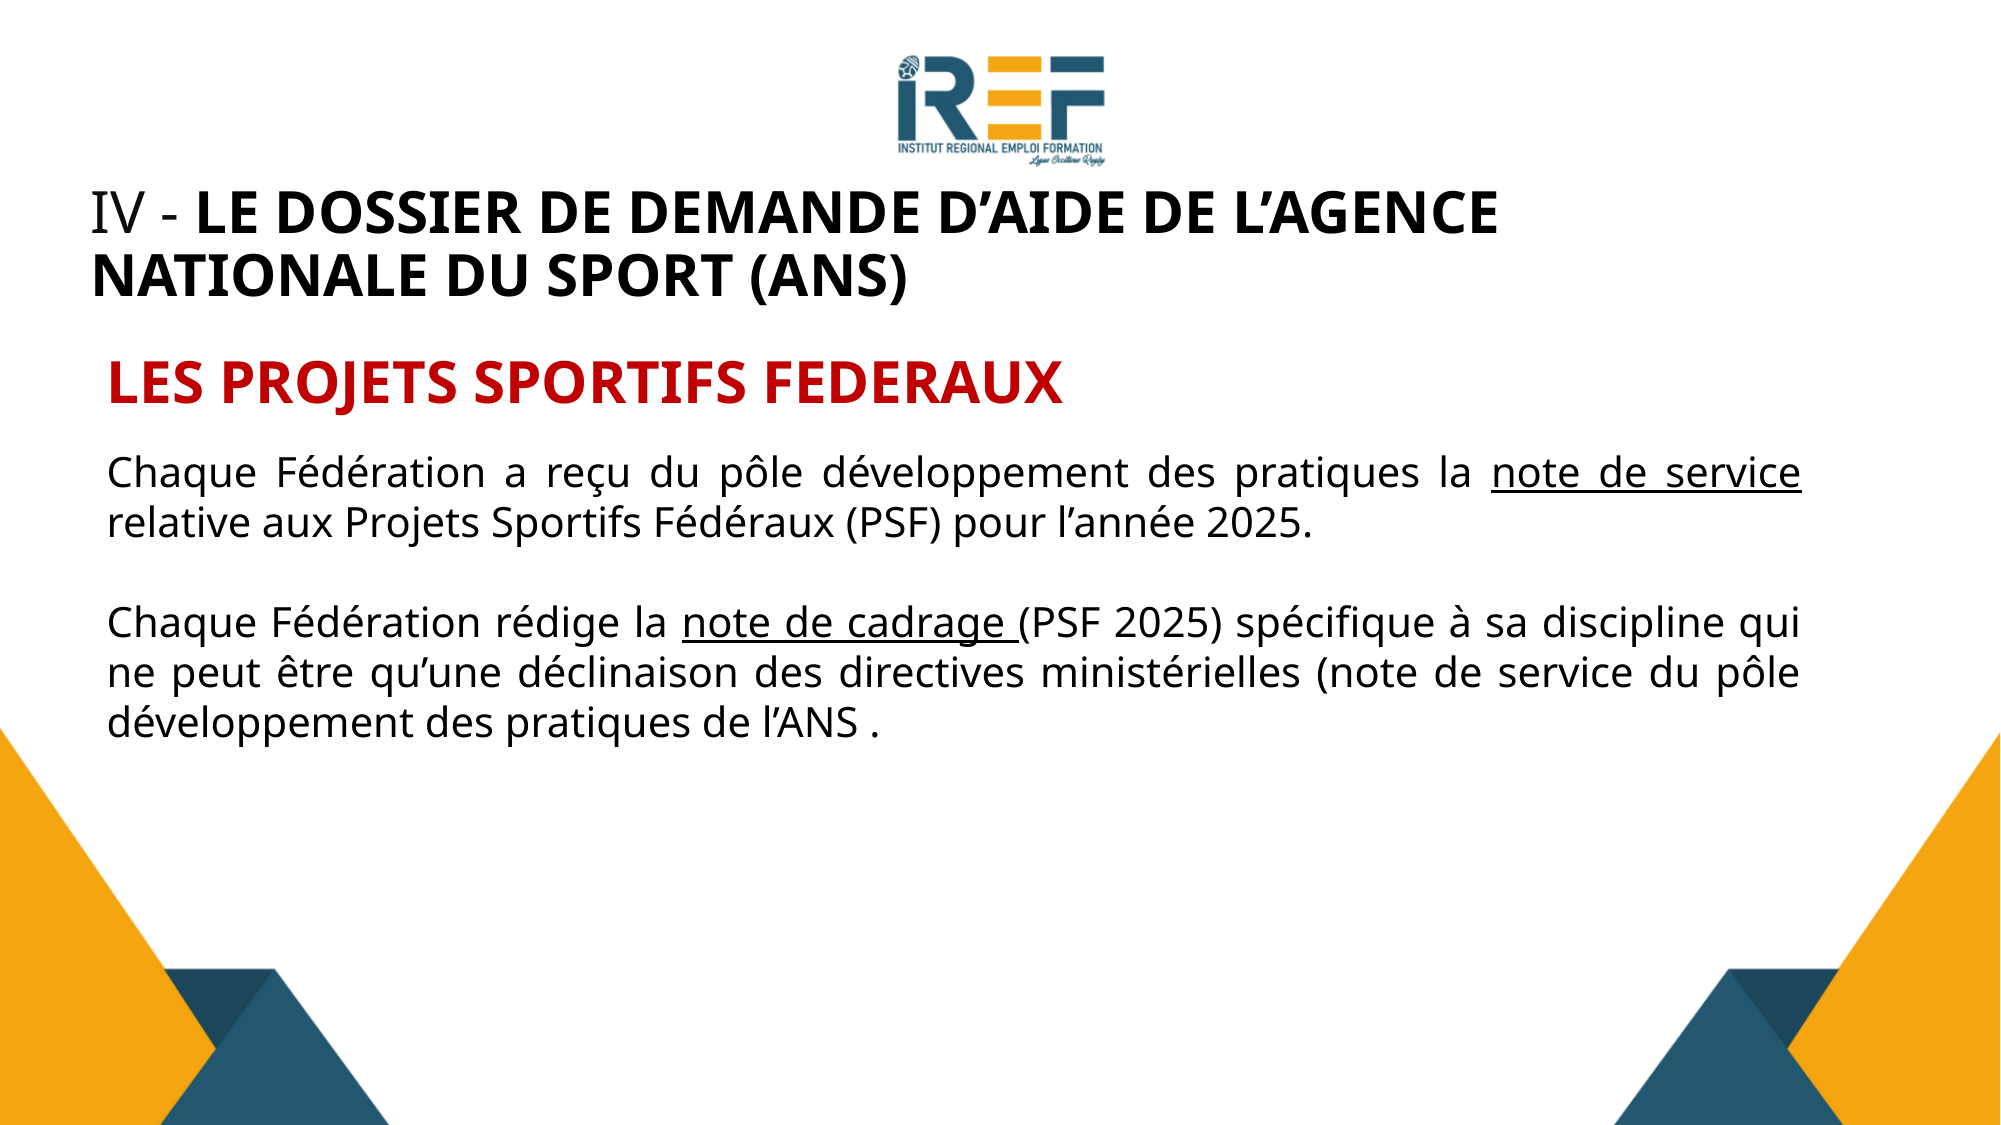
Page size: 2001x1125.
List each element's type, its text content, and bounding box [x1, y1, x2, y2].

title IV - LE DOSSIER DE DEMANDE D’AIDE DE L’AGENCE NATIONALE DU SPORT (ANS) [75, 252, 1862, 391]
list LES PROJETS SPORTIFS FEDERAUX Chaque Fédération a reçu du pôle développement des pratiques la note de service relative aux Projets Sportifs Fédéraux (PSF) pour l’année 2025. Chaque Fédération rédige la note de cadrage (PSF 2025) spécifique à sa discipline qui ne peut être qu’une déclinaison des directives ministérielles (note de service du pôle développement des pratiques de l’ANS . [91, 337, 1817, 975]
picture [0, 0, 2001, 1125]
